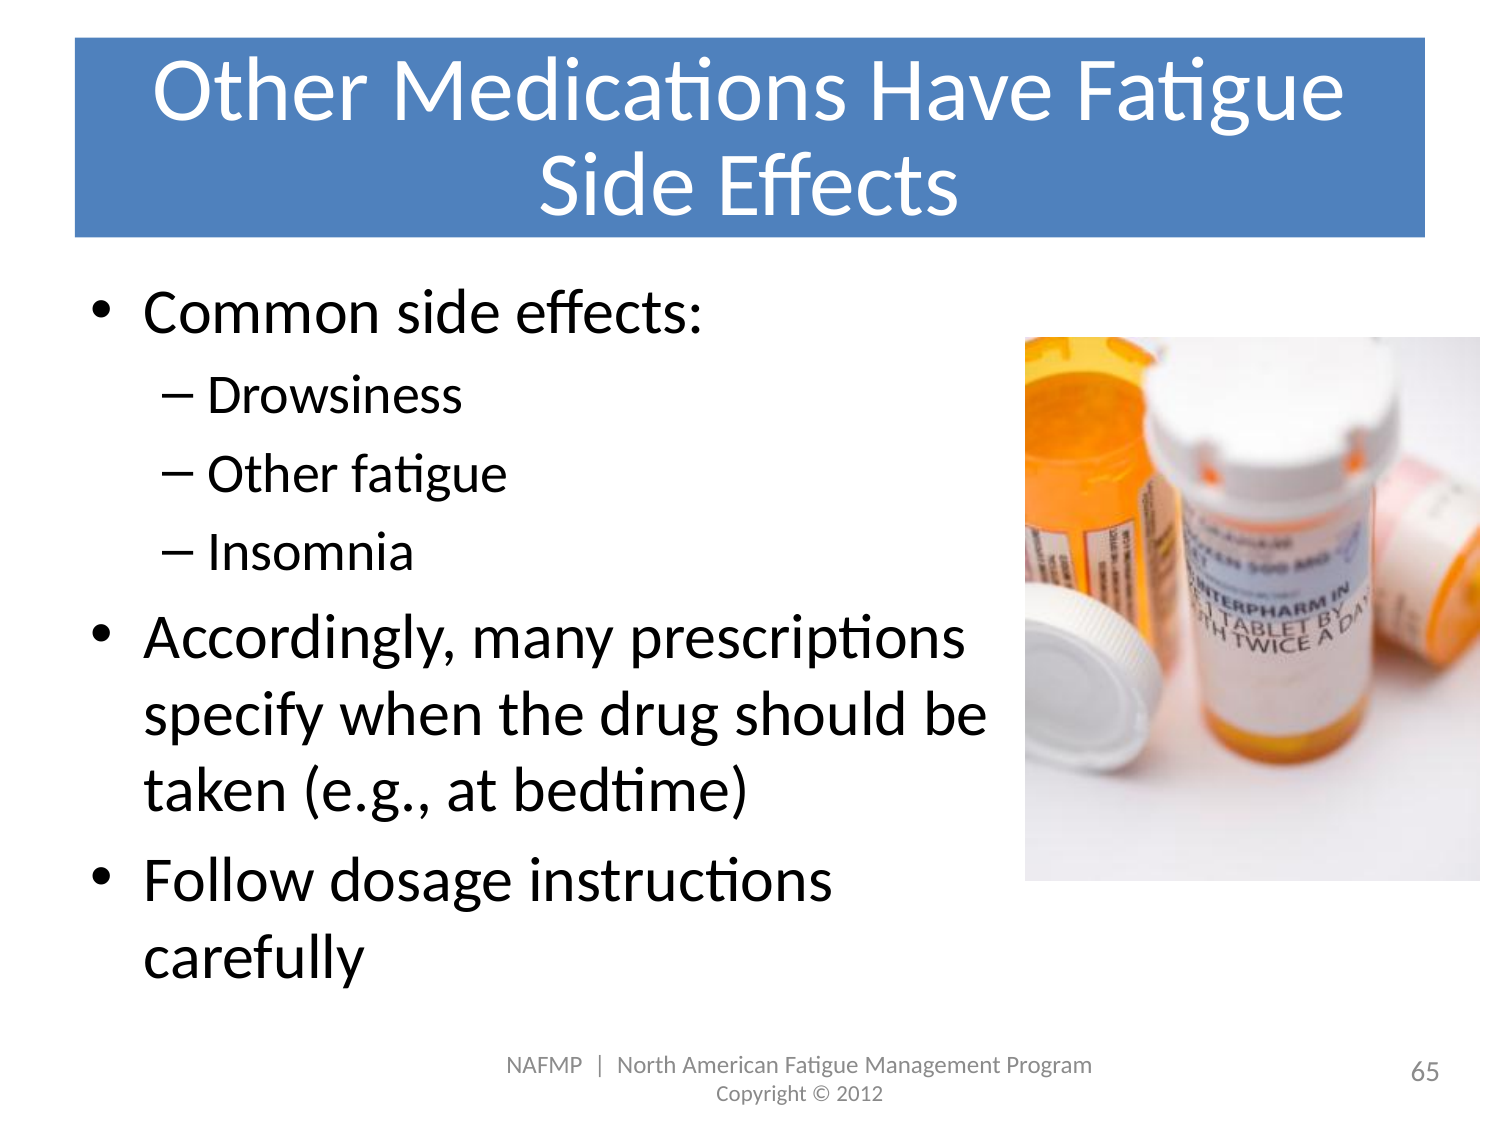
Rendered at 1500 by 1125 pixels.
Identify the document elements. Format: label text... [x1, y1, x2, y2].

picture [1024, 337, 1480, 882]
list Common side effects: Drowsiness Other fatigue Insomnia Accordingly, many prescriptions specify when the drug should be taken (e.g., at bedtime) Follow dosage instructions carefully [75, 262, 1025, 1005]
title Other Medications Have Fatigue Side Effects [75, 45, 1425, 233]
